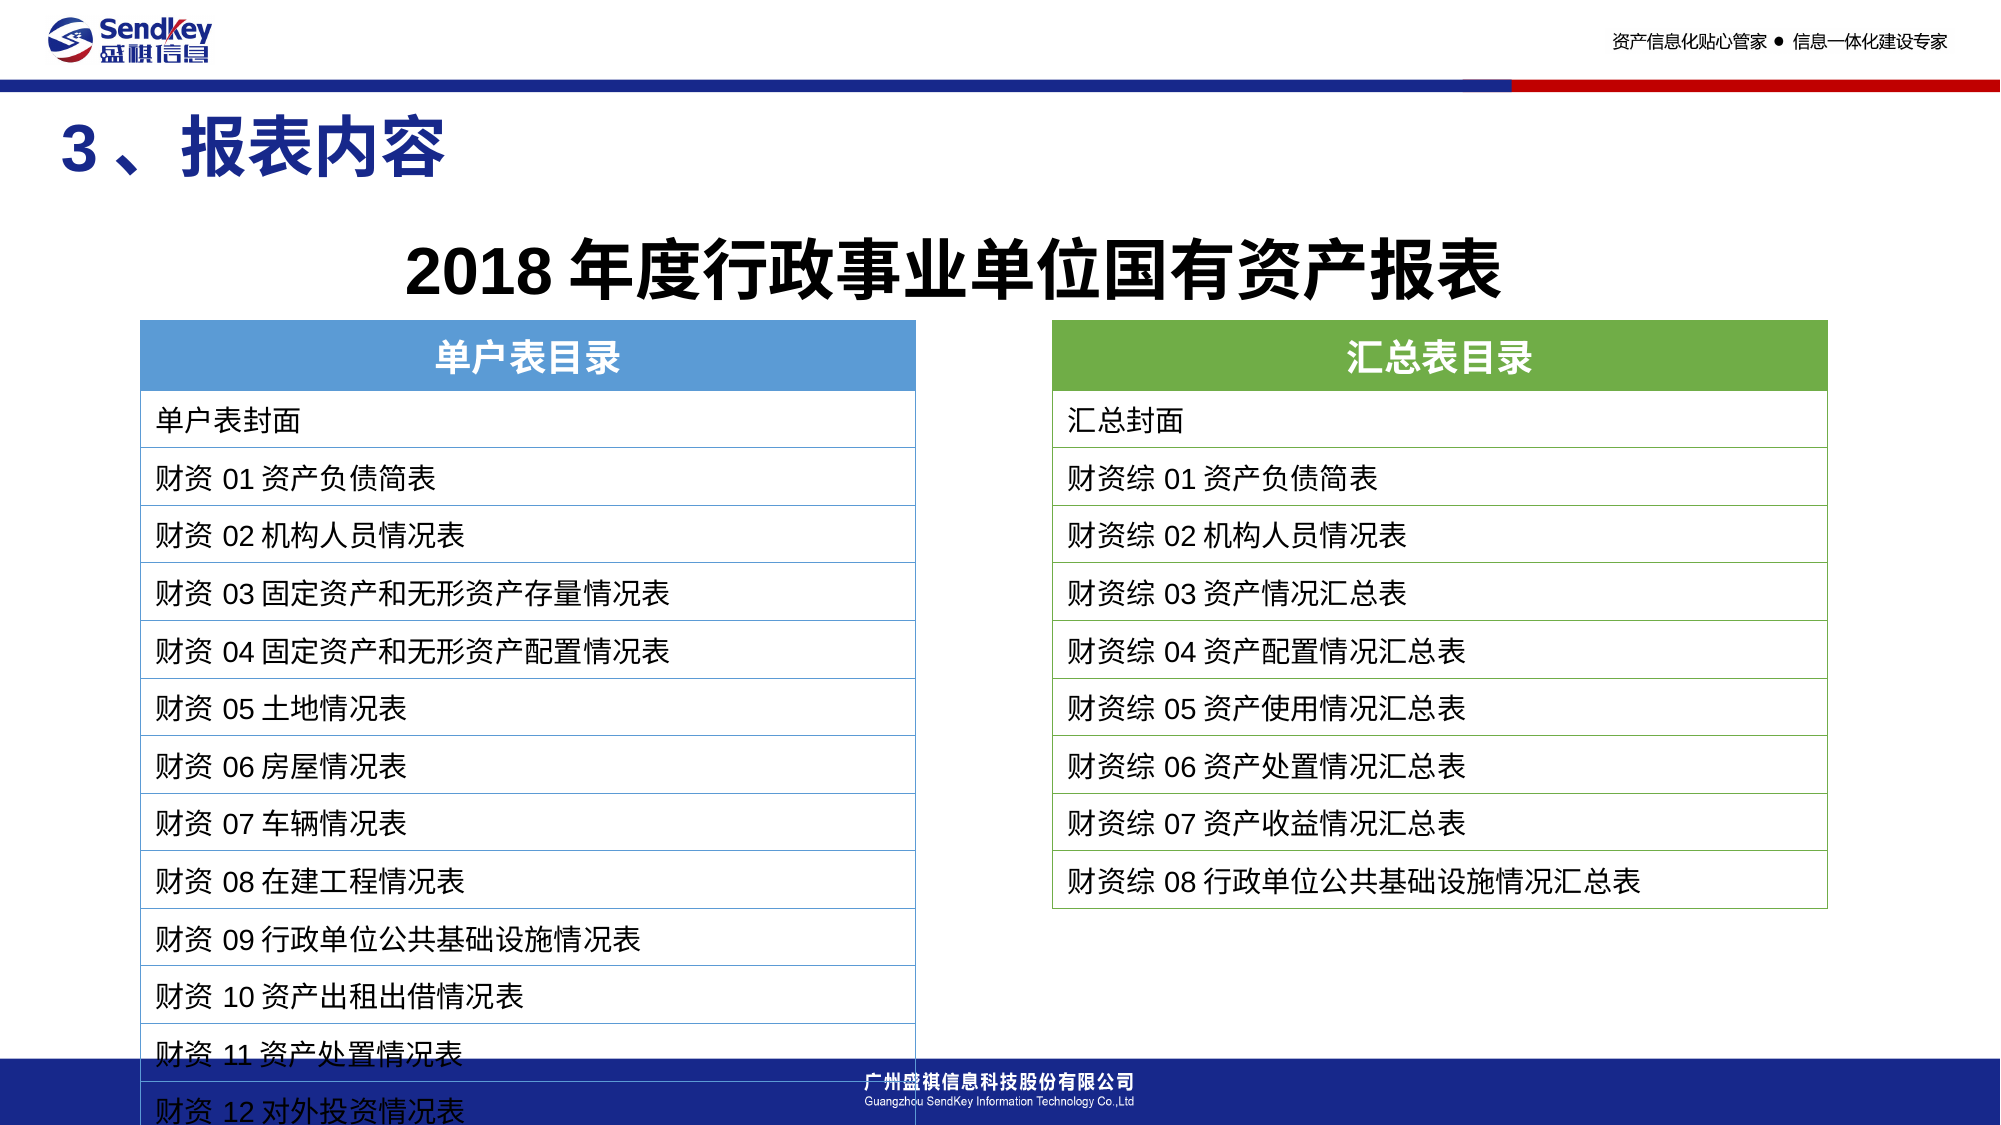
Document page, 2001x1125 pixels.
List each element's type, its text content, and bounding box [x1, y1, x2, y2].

text_box [1513, 79, 2000, 93]
table_cell 财资04固定资产和无形资产配置情况表 [141, 621, 915, 678]
table_cell 财资09行政单位公共基础设施情况表 [141, 909, 915, 965]
text_box [0, 79, 1513, 93]
table_cell 财资综08行政单位公共基础设施情况汇总表 [1053, 851, 1827, 908]
table_cell 财资综03资产情况汇总表 [1053, 563, 1827, 620]
table_cell 汇总封面 [1053, 391, 1827, 447]
table_cell 财资06房屋情况表 [141, 736, 915, 793]
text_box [0, 1058, 2000, 1125]
table_header 汇总表目录 [1053, 321, 1827, 390]
table_cell 财资综01资产负债简表 [1053, 448, 1827, 505]
table_cell 财资综07资产收益情况汇总表 [1053, 794, 1827, 850]
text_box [45, 15, 1955, 65]
table_cell 财资综06资产处置情况汇总表 [1053, 736, 1827, 793]
table_cell 财资03固定资产和无形资产存量情况表 [141, 563, 915, 620]
table_cell 财资10资产出租出借情况表 [141, 966, 915, 1023]
table_cell 财资综05资产使用情况汇总表 [1053, 679, 1827, 735]
table_cell 财资08在建工程情况表 [141, 851, 915, 908]
table_cell 财资综02机构人员情况表 [1053, 506, 1827, 562]
table_cell 财资02机构人员情况表 [141, 506, 915, 562]
table_cell 单户表封面 [141, 391, 915, 447]
text_box 3、报表内容 [45, 86, 1086, 205]
text_box 2018年度行政事业单位国有资产报表 [389, 208, 1611, 327]
table_cell 财资05土地情况表 [141, 679, 915, 735]
table_cell 财资07车辆情况表 [141, 794, 915, 850]
table_cell 财资11资产处置情况表 [141, 1024, 915, 1058]
table_cell 财资综04资产配置情况汇总表 [1053, 621, 1827, 678]
table_header 单户表目录 [141, 321, 915, 390]
table_cell 财资01资产负债简表 [141, 448, 915, 505]
